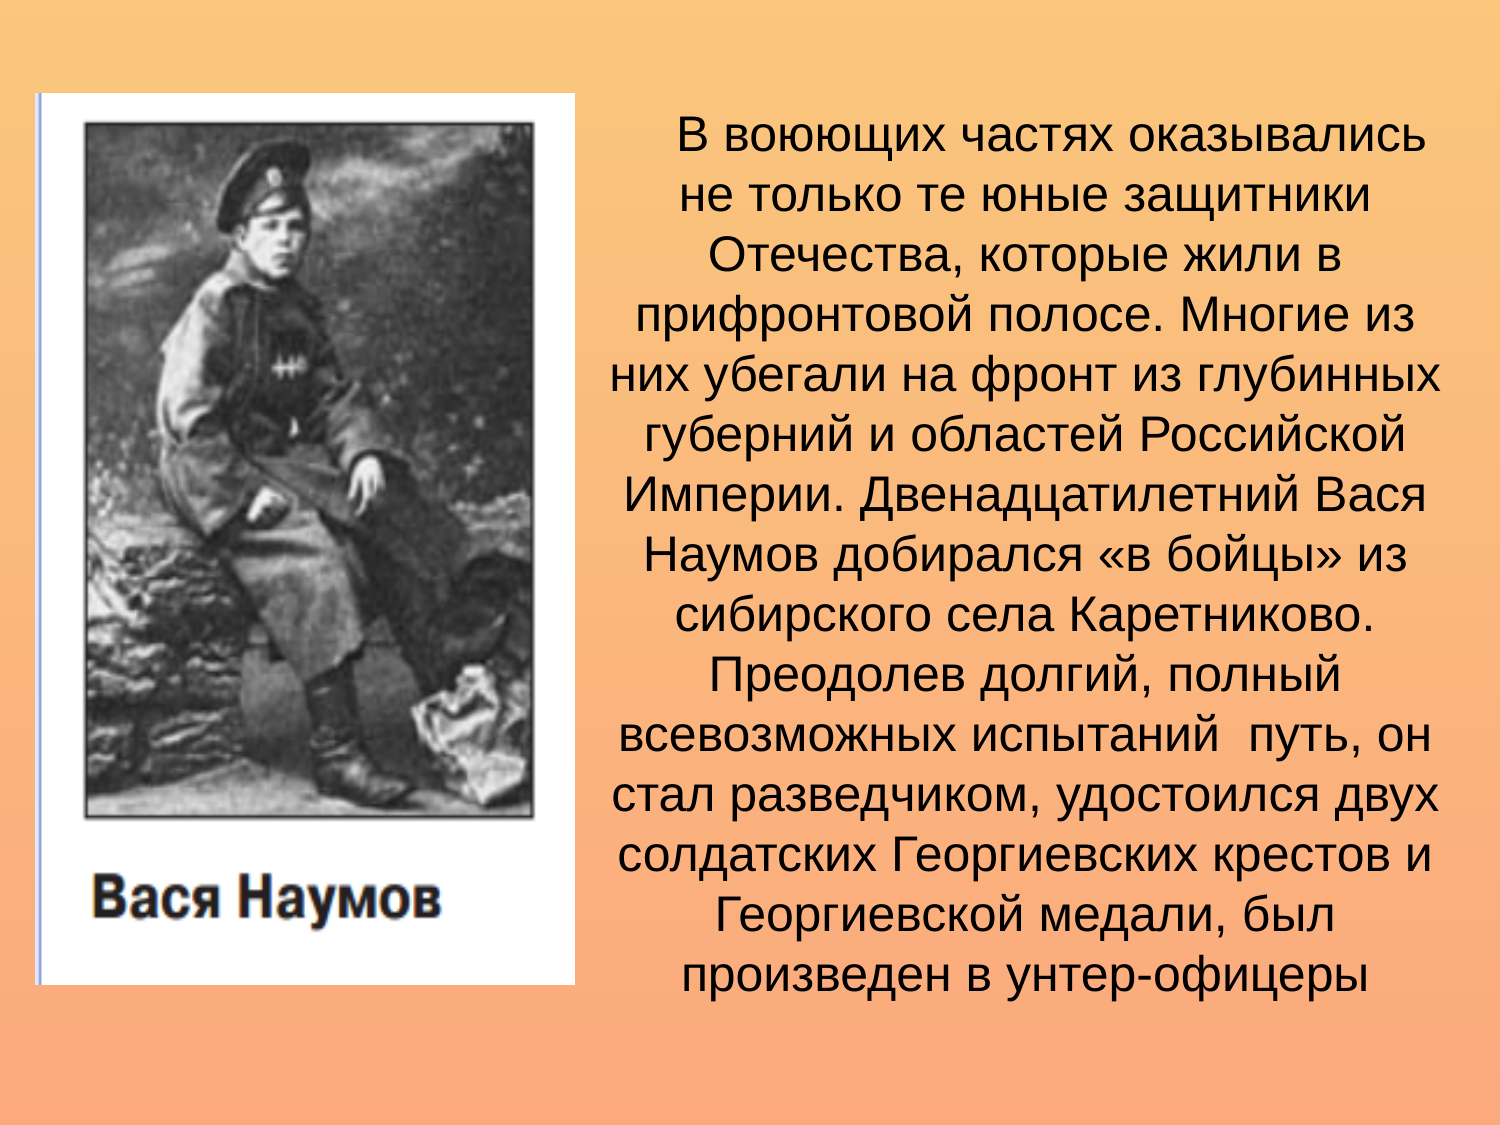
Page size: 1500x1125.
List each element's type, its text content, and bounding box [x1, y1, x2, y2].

text_box В воюющих частях оказывались не только те юные защитники Отечества, которые жили в прифронтовой полосе. Многие из них убегали на фронт из глубинных губерний и областей Российской Империи. Двенадцатилетний Вася Наумов добирался «в бойцы» из сибирского села Каретниково. Преодолев долгий, полный всевозможных испытаний путь, он стал разведчиком, удостоился двух солдатских Георгиевских крестов и Георгиевской медали, был произведен в унтер-офицеры [585, 93, 1465, 1009]
picture [34, 93, 575, 985]
